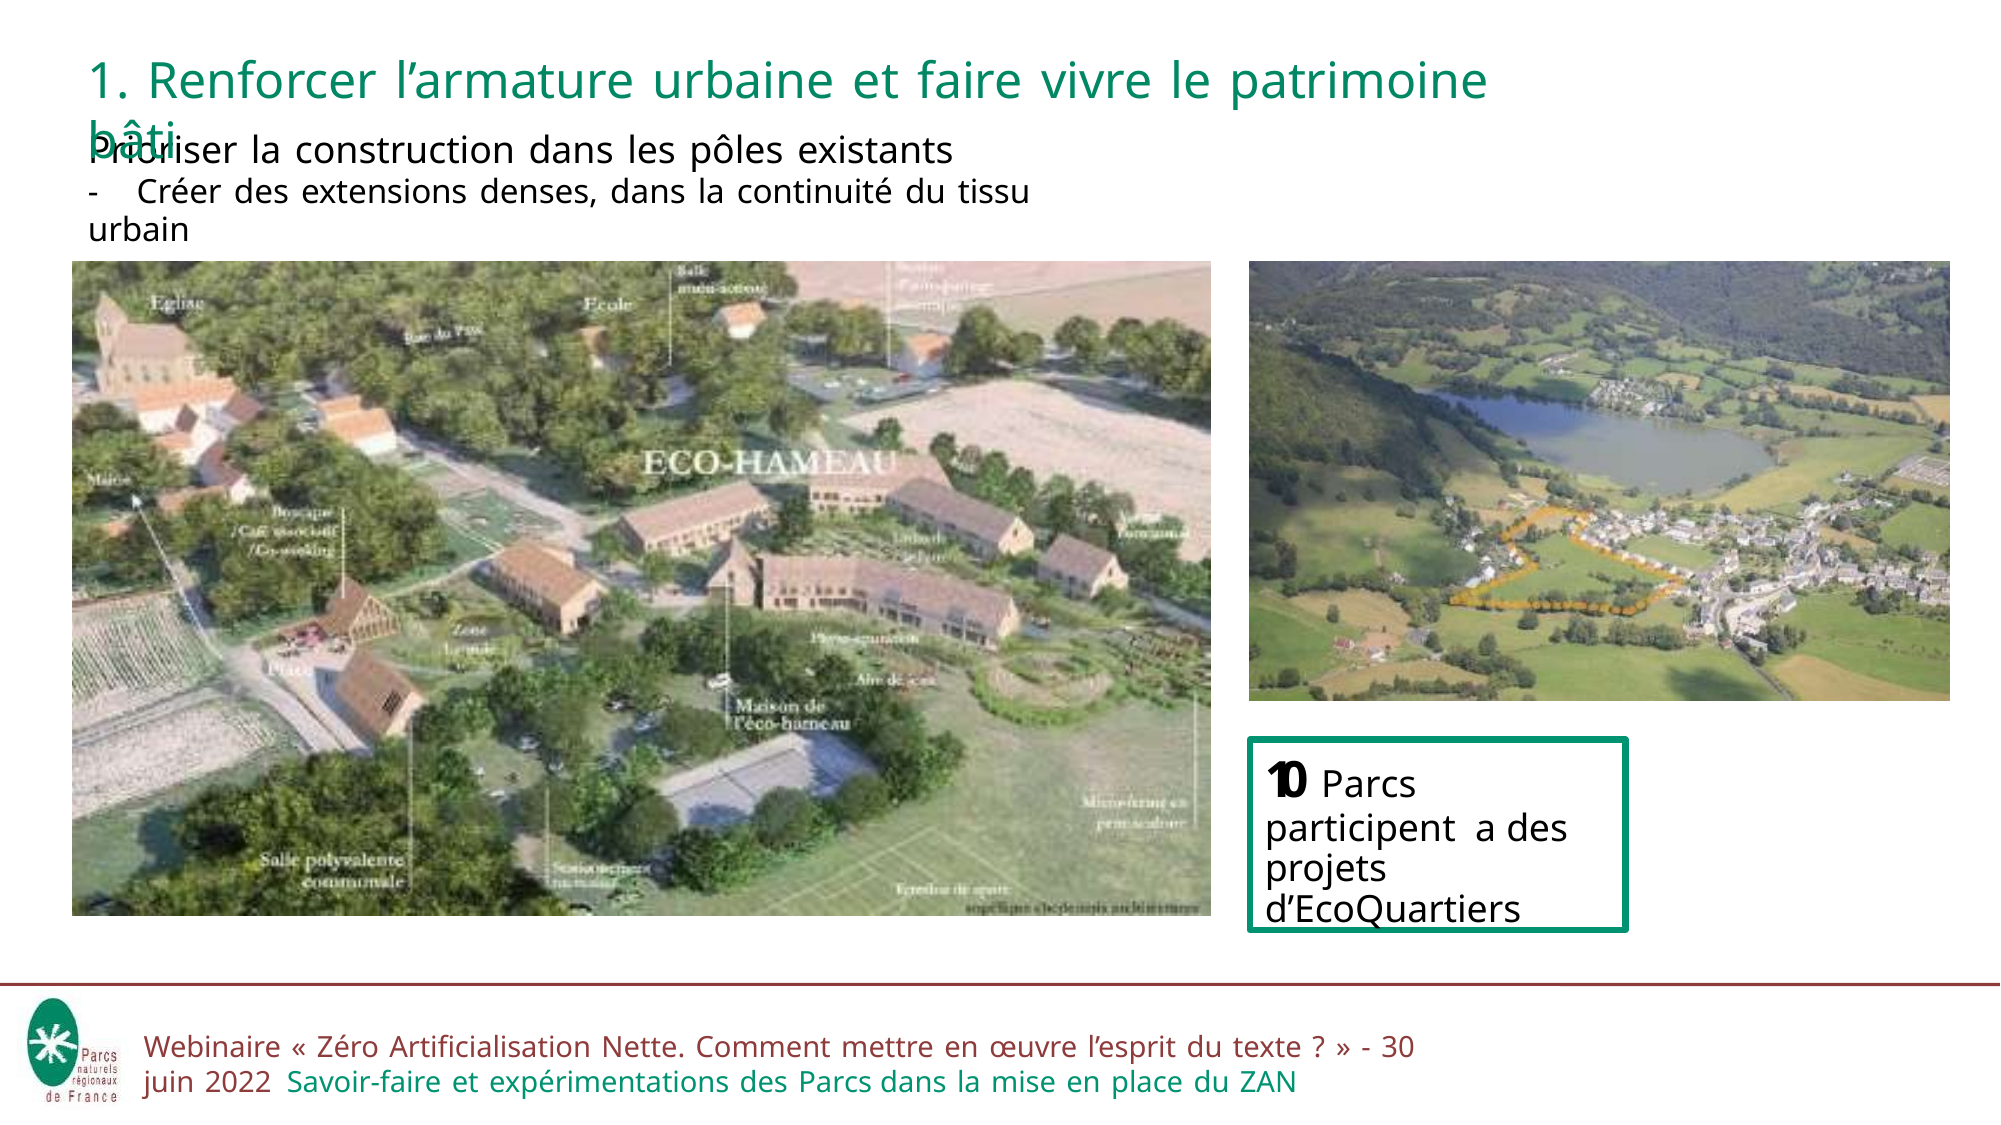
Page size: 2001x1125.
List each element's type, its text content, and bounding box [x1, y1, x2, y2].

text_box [0, 982, 2000, 1111]
picture [1249, 260, 1951, 702]
text_box Prioriser la construction dans les pôles existants - Créer des extensions denses, dans la continuité du tissu urbain [85, 236, 1083, 248]
title 1. Renforcer l’armature urbaine et faire vivre le patrimoine bâti [85, 45, 1491, 236]
text_box 10 Parcs participent a des projets d’EcoQuartiers [1249, 739, 1626, 931]
picture [72, 260, 1211, 917]
